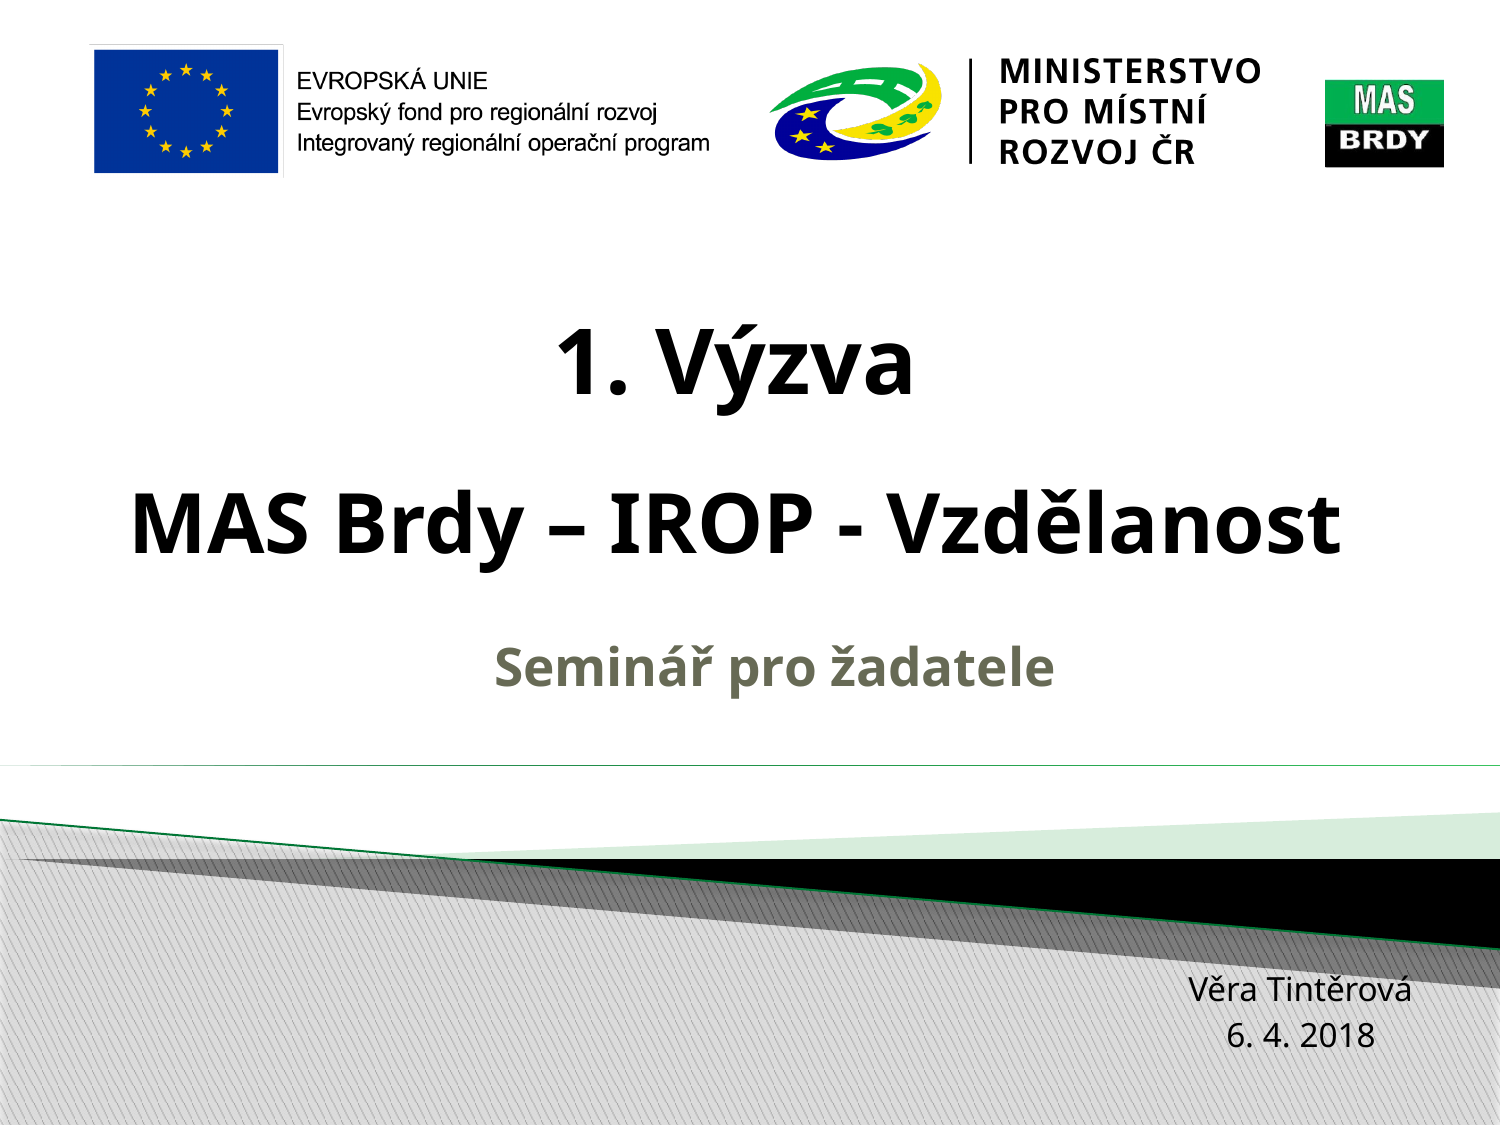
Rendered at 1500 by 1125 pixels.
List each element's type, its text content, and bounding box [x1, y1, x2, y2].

picture [5, 859, 1500, 989]
picture [1325, 79, 1445, 168]
title 1. Výzva MAS Brdy – IROP - Vzdělanost Seminář pro žadatele [109, 243, 1385, 768]
picture [52, 6, 1302, 214]
text_box Věra Tintěrová 6. 4. 2018 [1141, 960, 1461, 1079]
